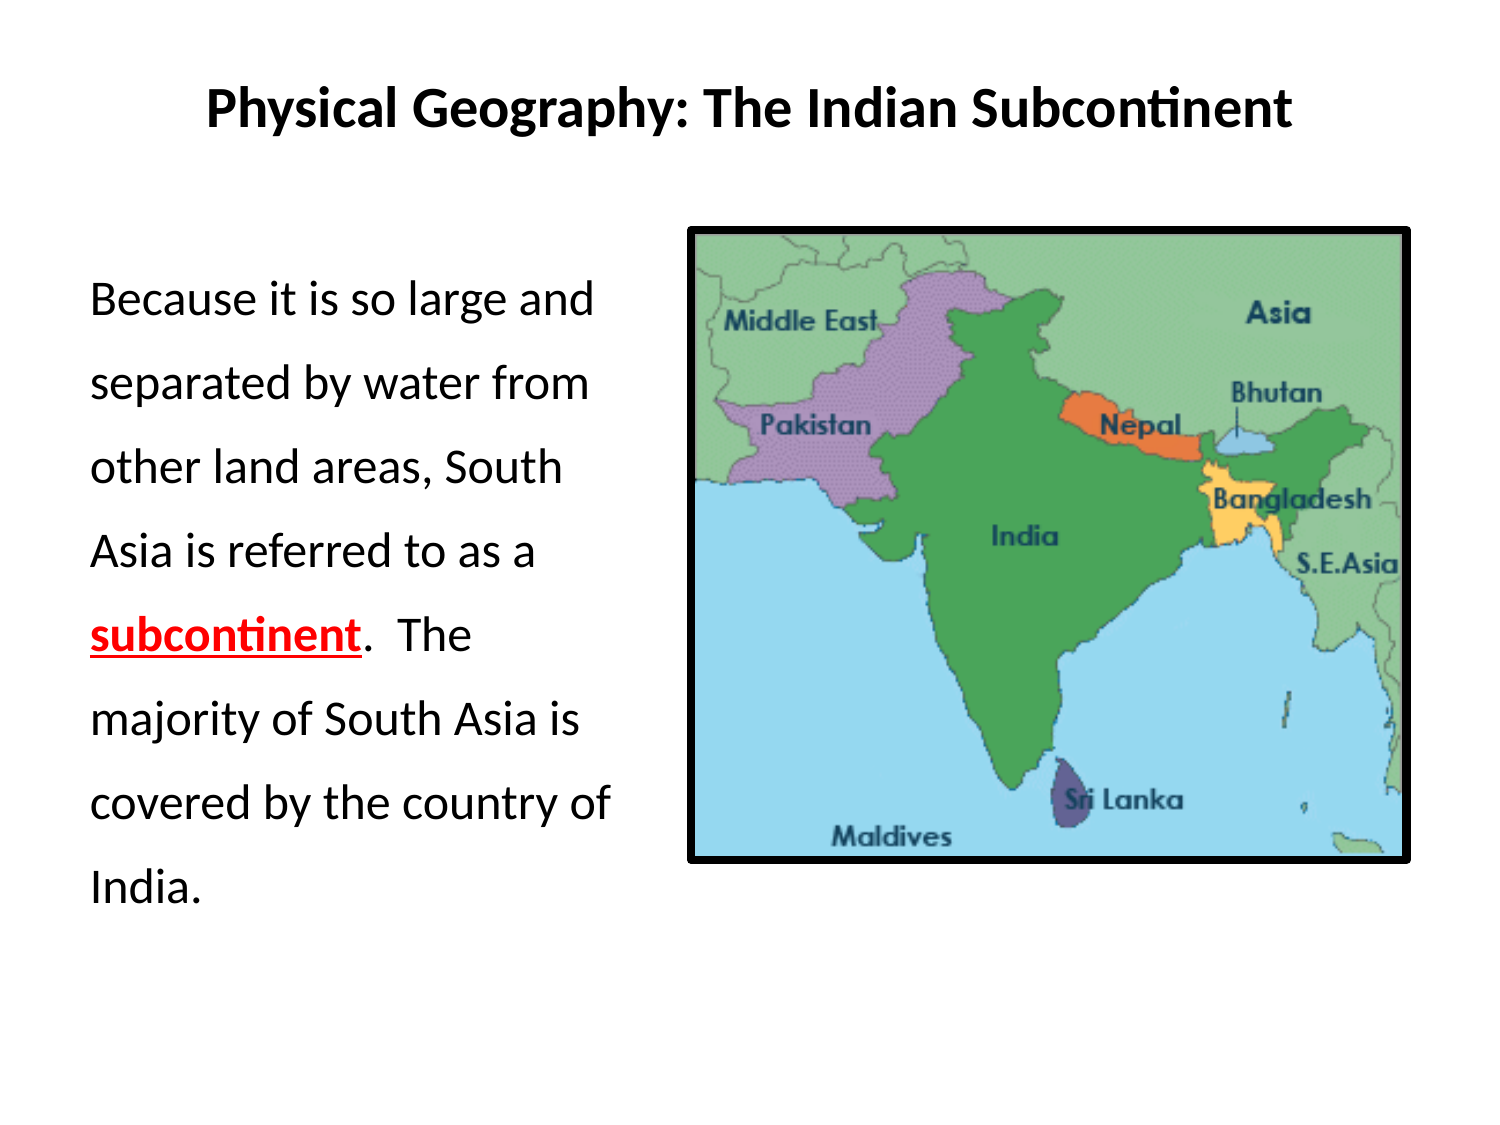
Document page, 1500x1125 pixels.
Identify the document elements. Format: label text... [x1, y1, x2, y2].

title Physical Geography: The Indian Subcontinent [75, 45, 1425, 233]
picture [695, 233, 1403, 856]
text_box Because it is so large and separated by water from other land areas, South Asia is referred to as a subcontinent. The majority of South Asia is covered by the country of India. [75, 234, 654, 921]
